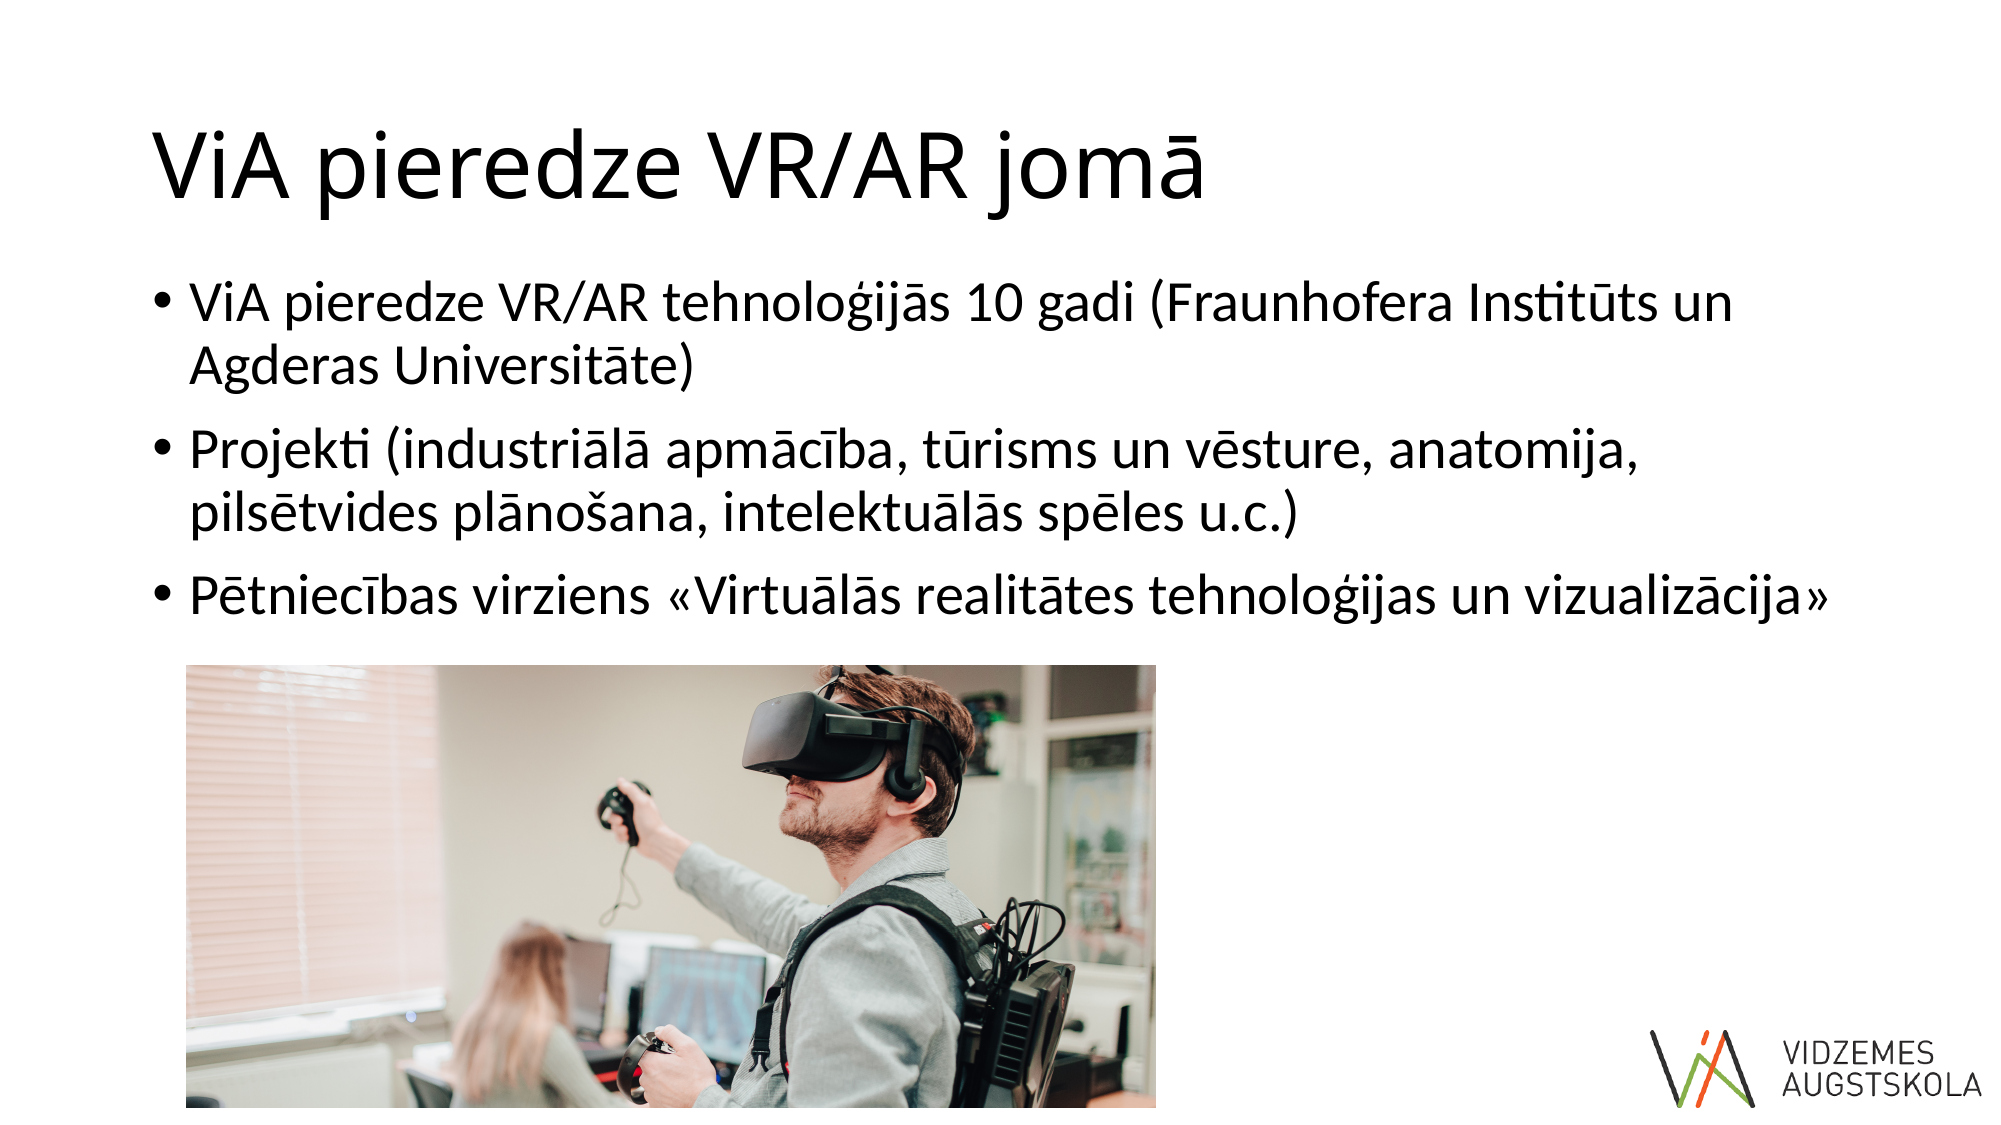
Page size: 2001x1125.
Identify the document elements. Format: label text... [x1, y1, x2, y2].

picture [186, 665, 1156, 1108]
title ViA pieredze VR/AR jomā [137, 59, 1863, 263]
list ViA pieredze VR/AR tehnoloģijās 10 gadi (Fraunhofera Institūts un Agderas Universitāte) Projekti (industriālā apmācība, tūrisms un vēsture, anatomija, pilsētvides plānošana, intelektuālās spēles u.c.) Pētniecības virziens «Virtuālās realitātes tehnoloģijas un vizualizācija» [137, 263, 1863, 692]
picture [1649, 1030, 1982, 1108]
